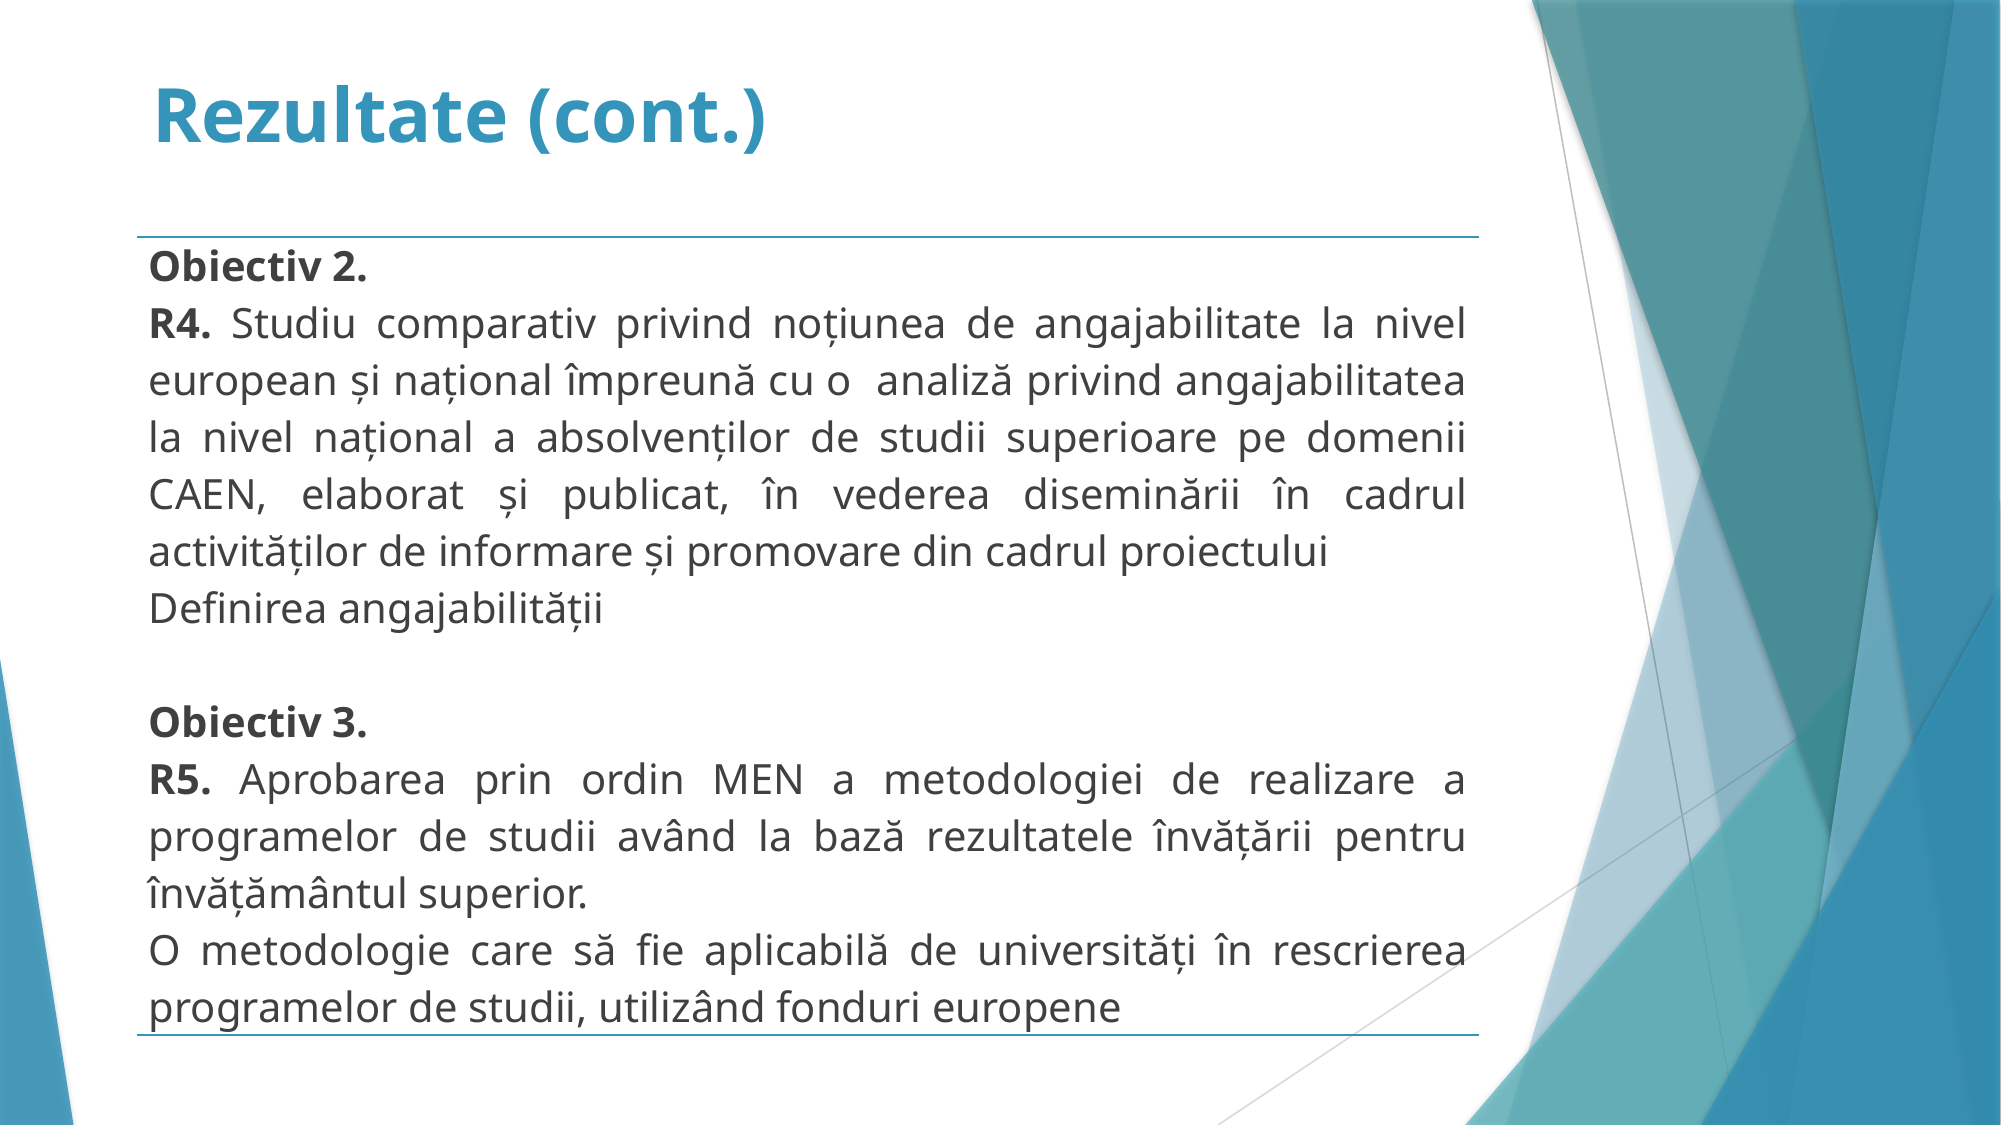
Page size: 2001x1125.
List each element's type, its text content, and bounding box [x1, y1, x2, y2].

table_header Obiectiv 2. R4. Studiu comparativ privind noțiunea de angajabilitate la nivel european și național împreună cu o analiză privind angajabilitatea la nivel național a absolvenților de studii superioare pe domenii CAEN, elaborat și publicat, în vederea diseminării în cadrul activităților de informare și promovare din cadrul proiectului Definirea angajabilității Obiectiv 3. R5. Aprobarea prin ordin MEN a metodologiei de realizare a programelor de studii având la bază rezultatele învățării pentru învățământul superior. O metodologie care să fie aplicabilă de universități în rescrierea programelor de studii, utilizând fonduri europene [137, 238, 1479, 1034]
title Rezultate (cont.) [137, 59, 1863, 166]
